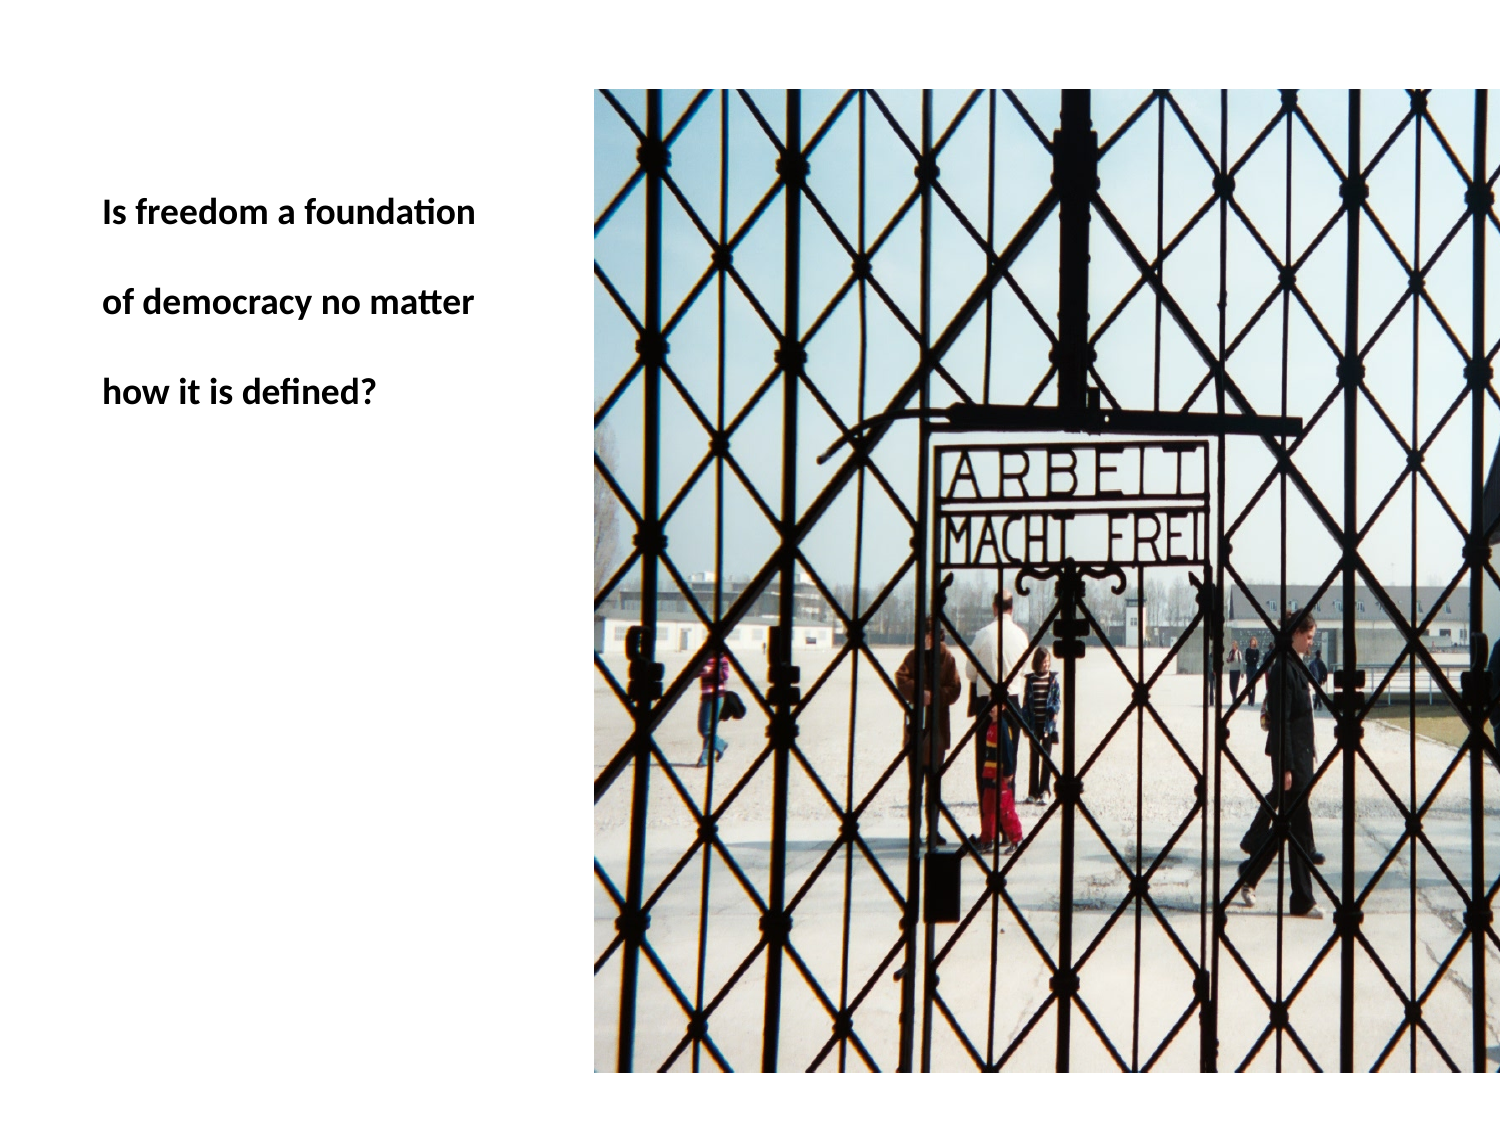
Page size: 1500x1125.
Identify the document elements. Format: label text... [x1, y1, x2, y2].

picture [593, 89, 1500, 1073]
text_box Is freedom a foundation of democracy no matter how it is defined? [87, 135, 519, 510]
